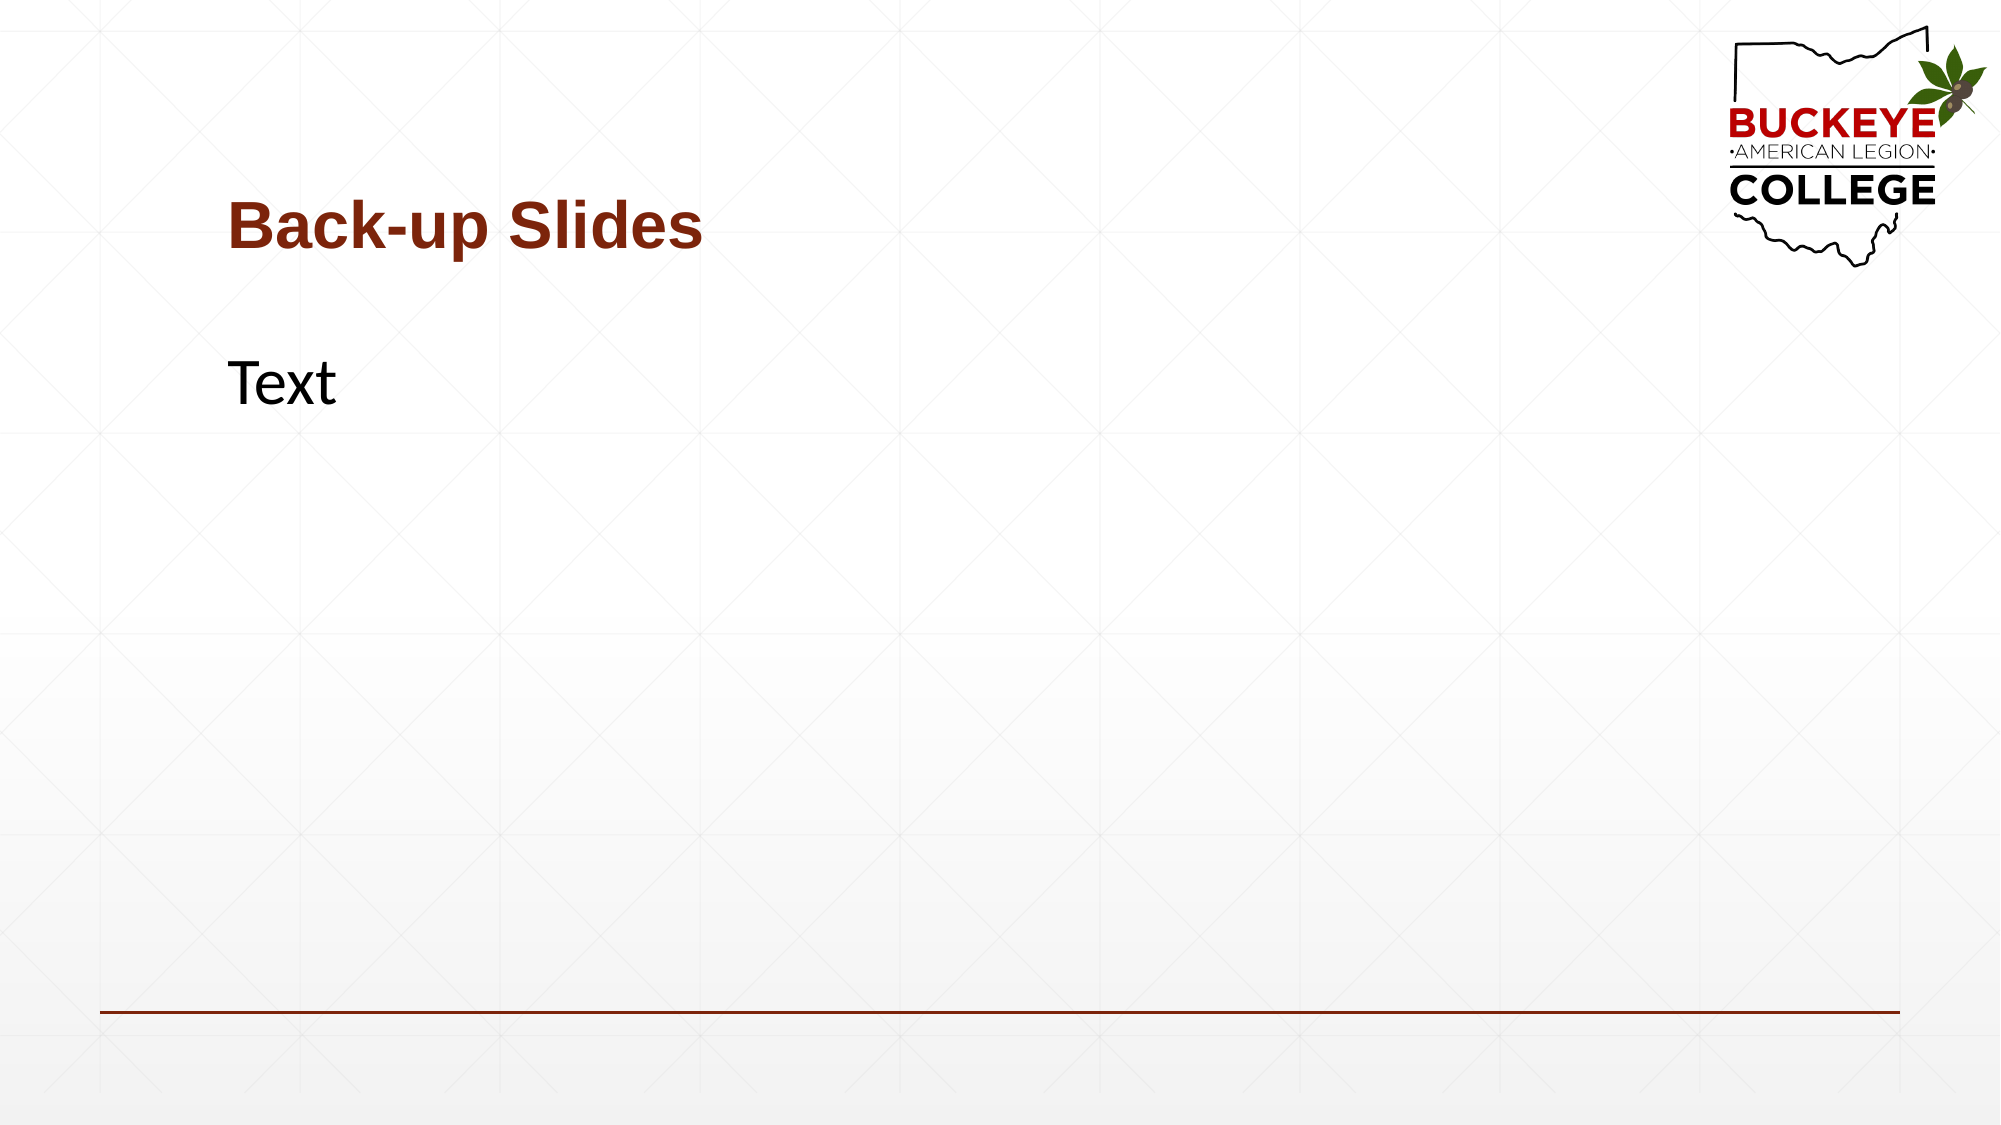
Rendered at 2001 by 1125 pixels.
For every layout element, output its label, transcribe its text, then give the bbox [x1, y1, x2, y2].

list Text [212, 324, 1835, 1003]
title Back-up Slides [212, 82, 1788, 271]
picture [1710, 17, 1989, 276]
